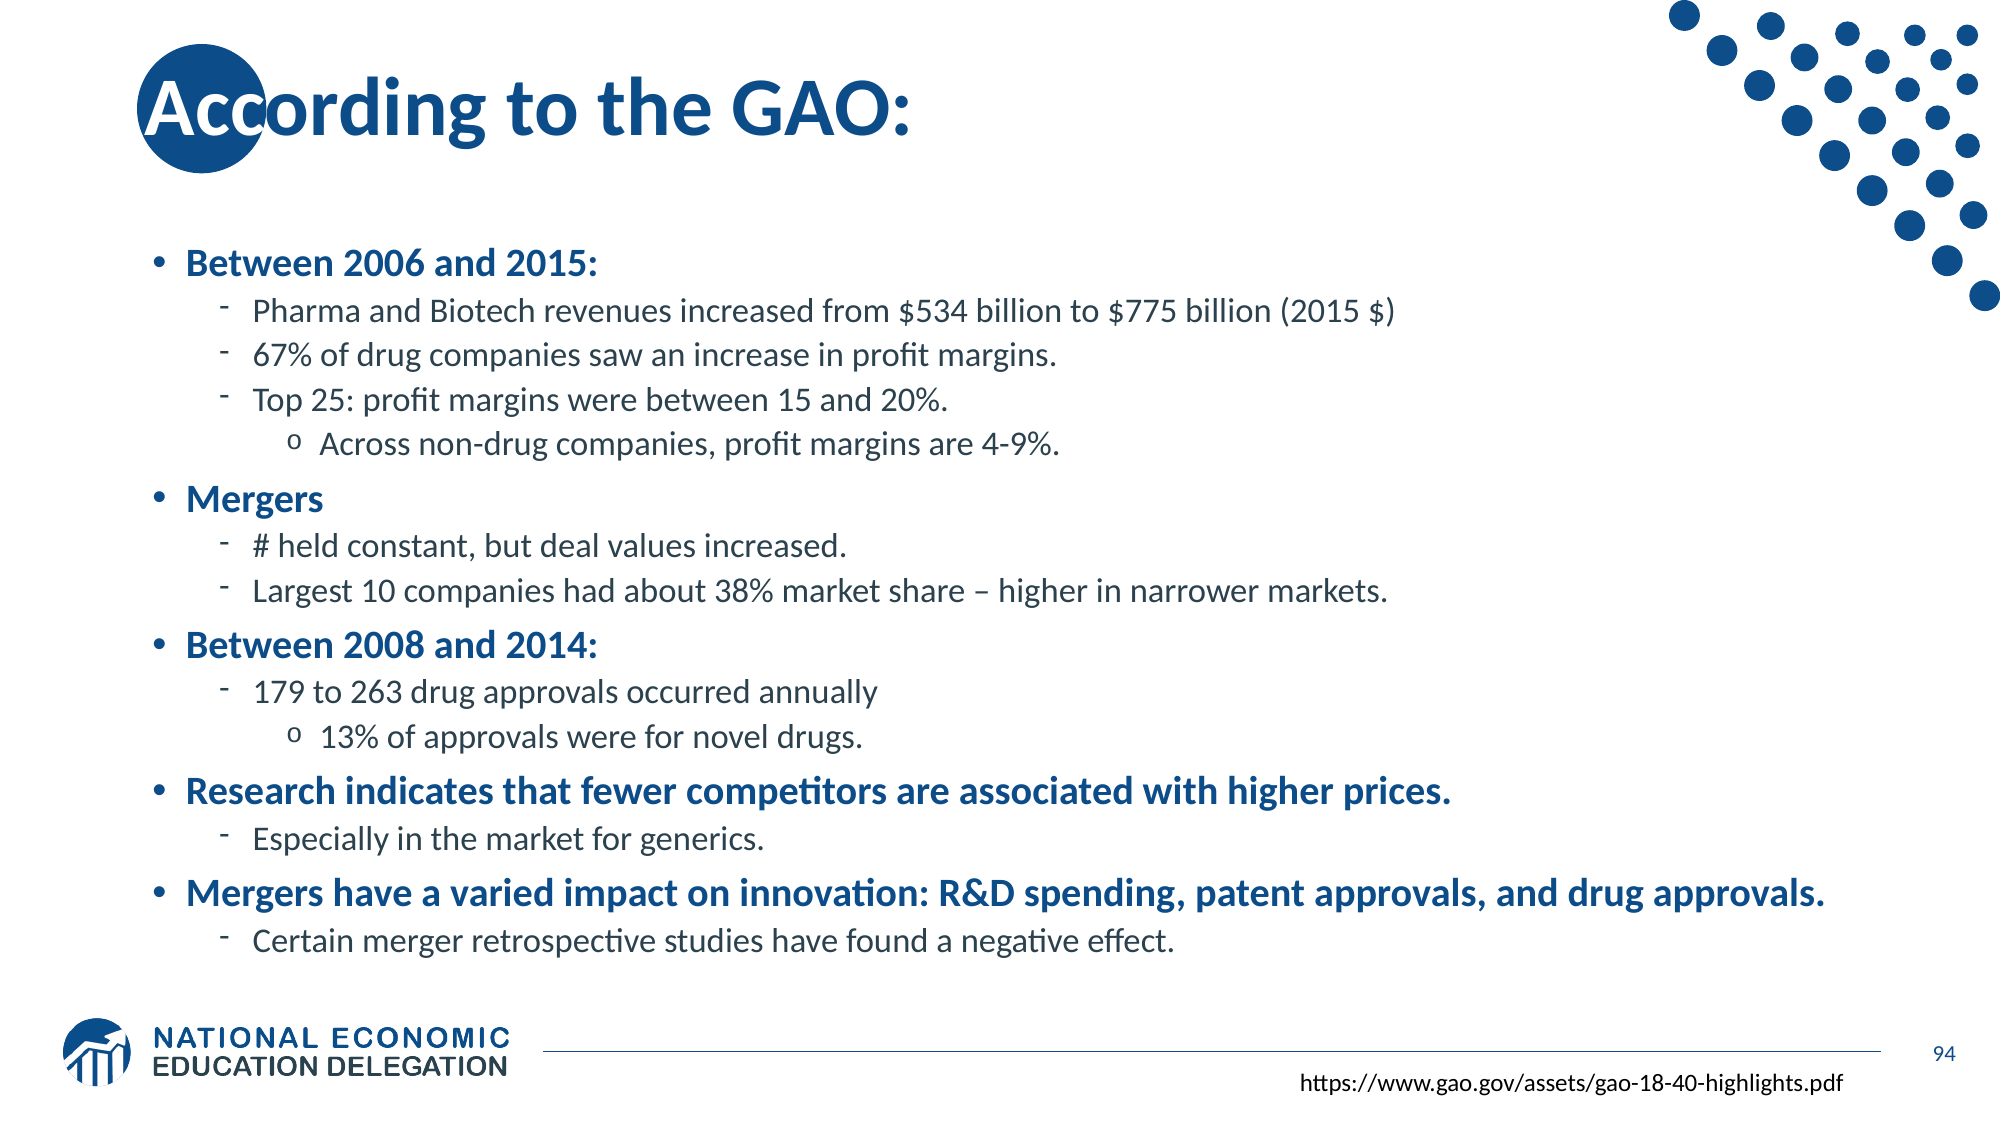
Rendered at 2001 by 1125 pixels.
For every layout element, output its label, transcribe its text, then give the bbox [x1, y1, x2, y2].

title According to the GAO: [129, 0, 1855, 218]
slide_number 94 [1521, 1022, 1972, 1082]
list Between 2006 and 2015: Pharma and Biotech revenues increased from $534 billion to $775 billion (2015 $) 67% of drug companies saw an increase in profit margins. Top 25: profit margins were between 15 and 20%. Across non-drug companies, profit margins are 4-9%. Mergers # held constant, but deal values increased. Largest 10 companies had about 38% market share – higher in narrower markets. Between 2008 and 2014: 179 to 263 drug approvals occurred annually 13% of approvals were for novel drugs. Research indicates that fewer competitors are associated with higher prices. Especially in the market for generics. Mergers have a varied impact on innovation: R&D spending, patent approvals, and drug approvals. Certain merger retrospective studies have found a negative effect. [137, 213, 1863, 990]
text_box https://www.gao.gov/assets/gao-18-40-highlights.pdf [1285, 1059, 1860, 1104]
picture [55, 1013, 520, 1091]
